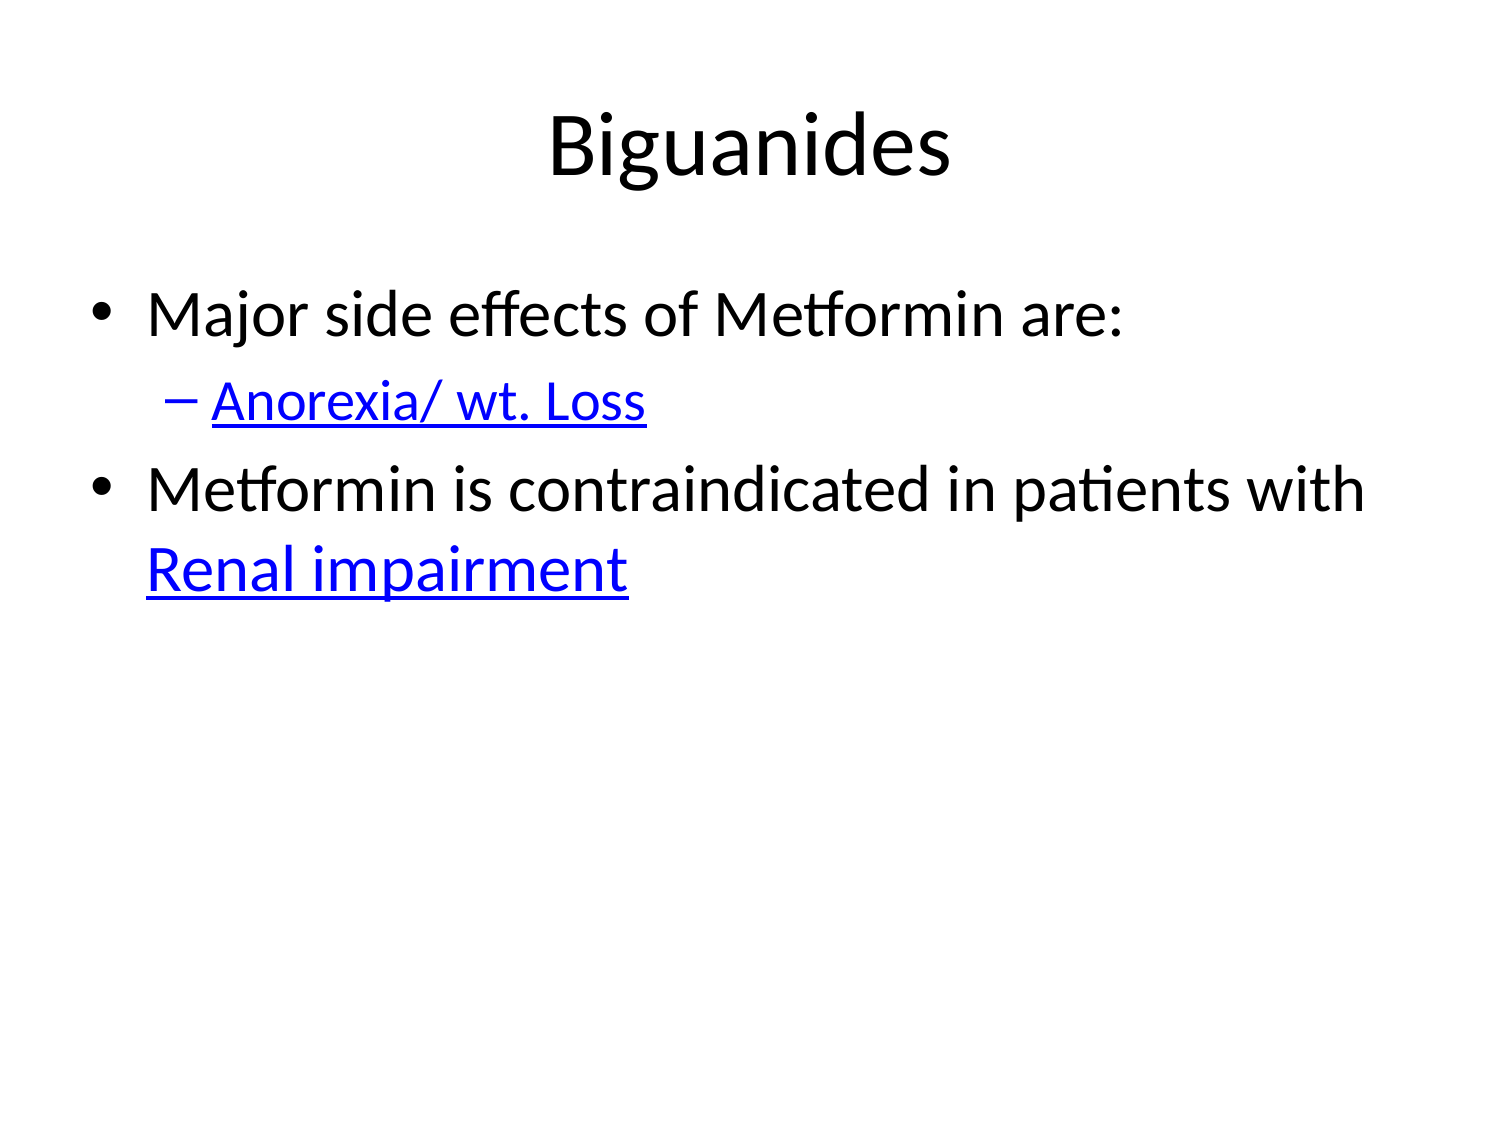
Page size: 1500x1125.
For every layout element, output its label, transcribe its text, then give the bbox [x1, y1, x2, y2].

title Biguanides [75, 45, 1425, 233]
list Major side effects of Metformin are: Anorexia/ wt. Loss Metformin is contraindicated in patients with Renal impairment [75, 262, 1425, 1005]
